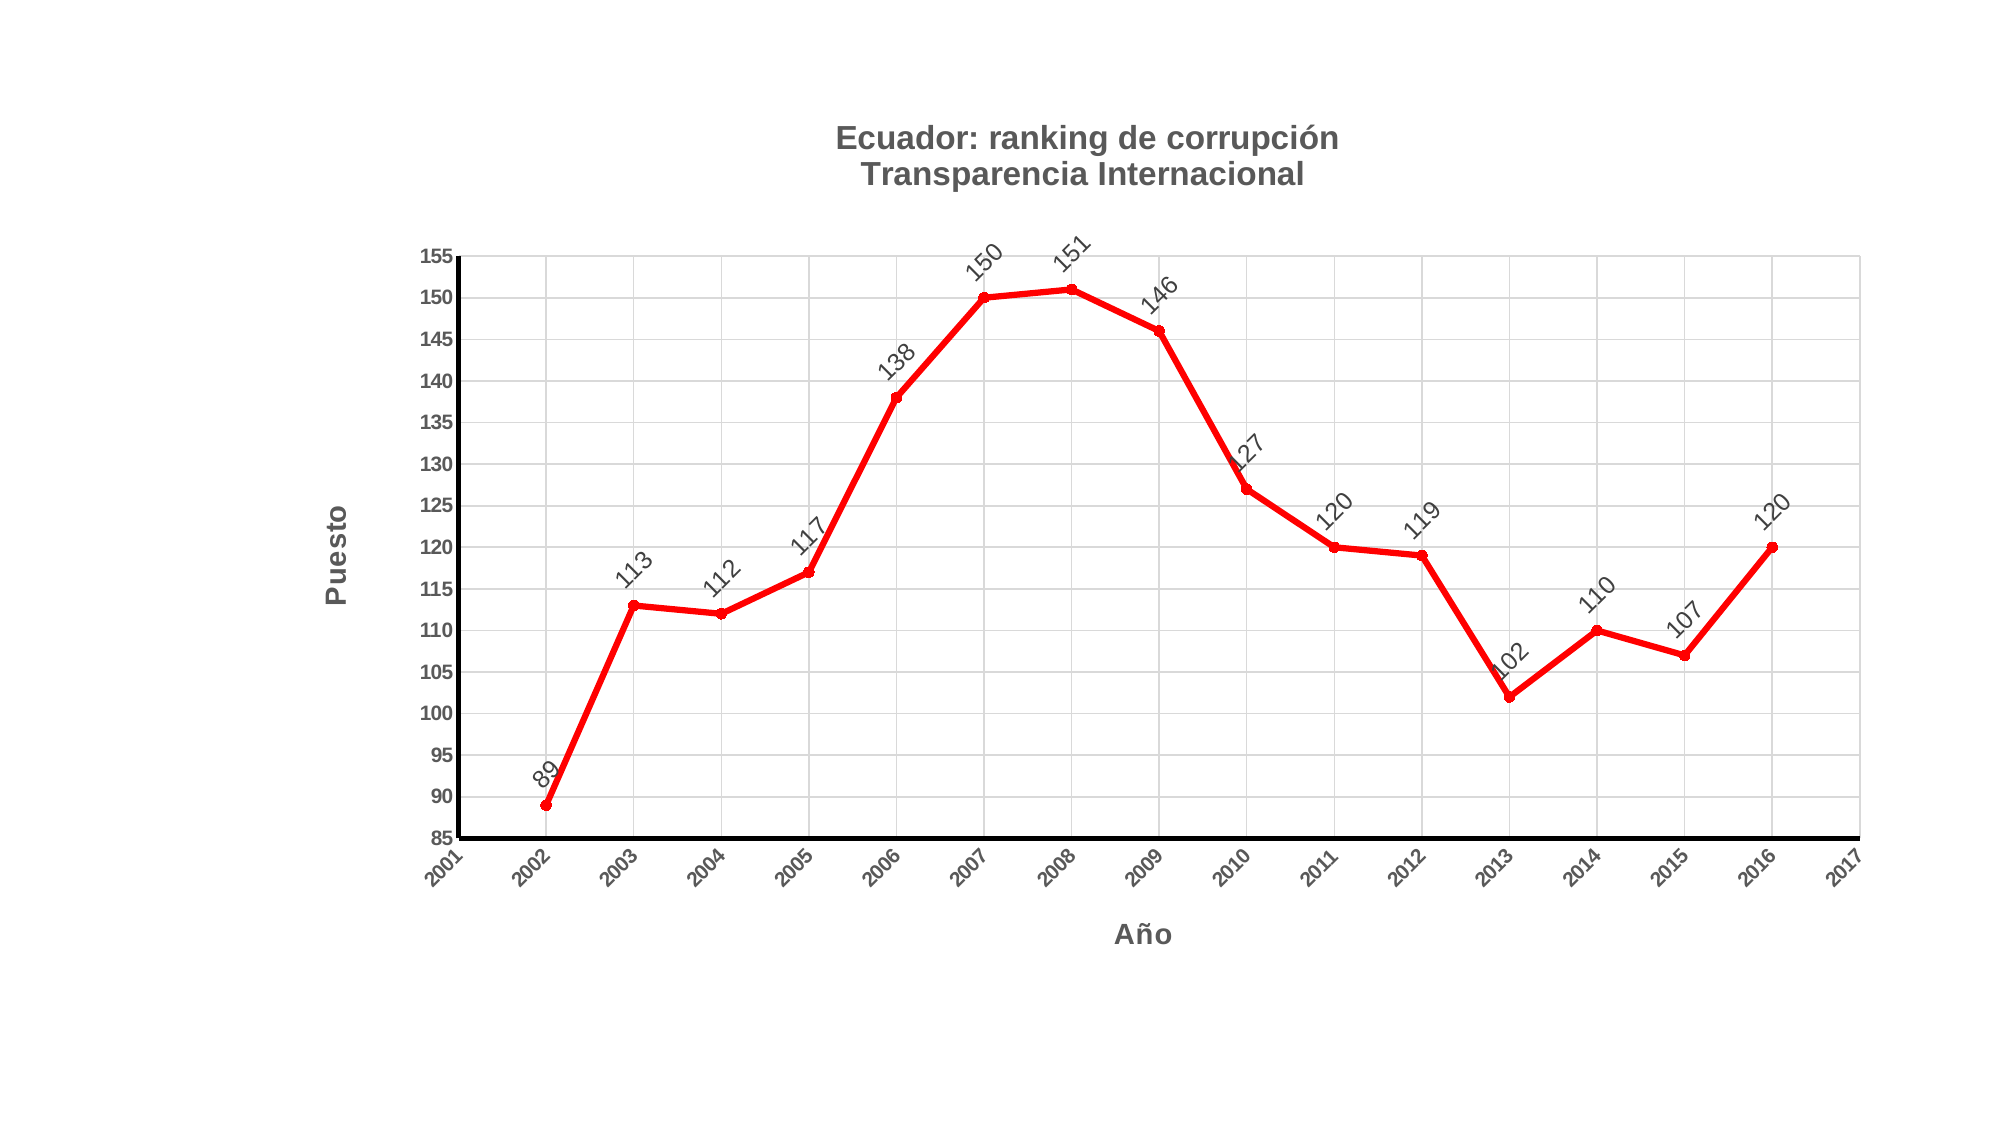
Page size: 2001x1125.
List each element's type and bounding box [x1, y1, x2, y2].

chart [310, 109, 1901, 985]
